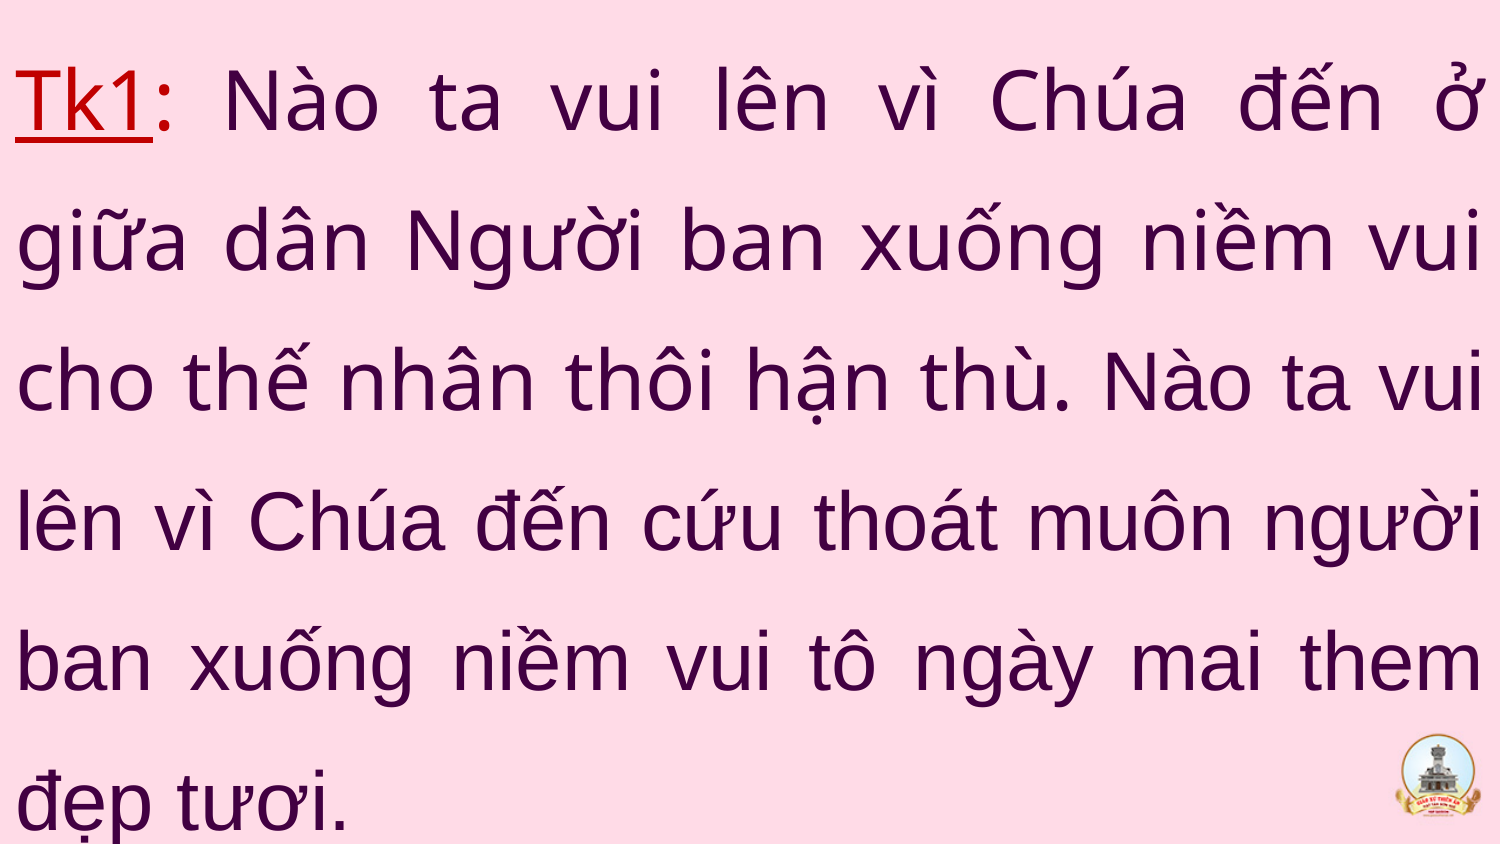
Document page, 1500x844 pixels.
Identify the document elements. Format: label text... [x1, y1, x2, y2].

subtitle Tk1: Nào ta vui lên vì Chúa đến ở giữa dân Người ban xuống niềm vui cho thế nhân thôi hận thù. Nào ta vui lên vì Chúa đến cứu thoát muôn người ban xuống niềm vui tô ngày mai them đẹp tươi. [0, 0, 1500, 844]
